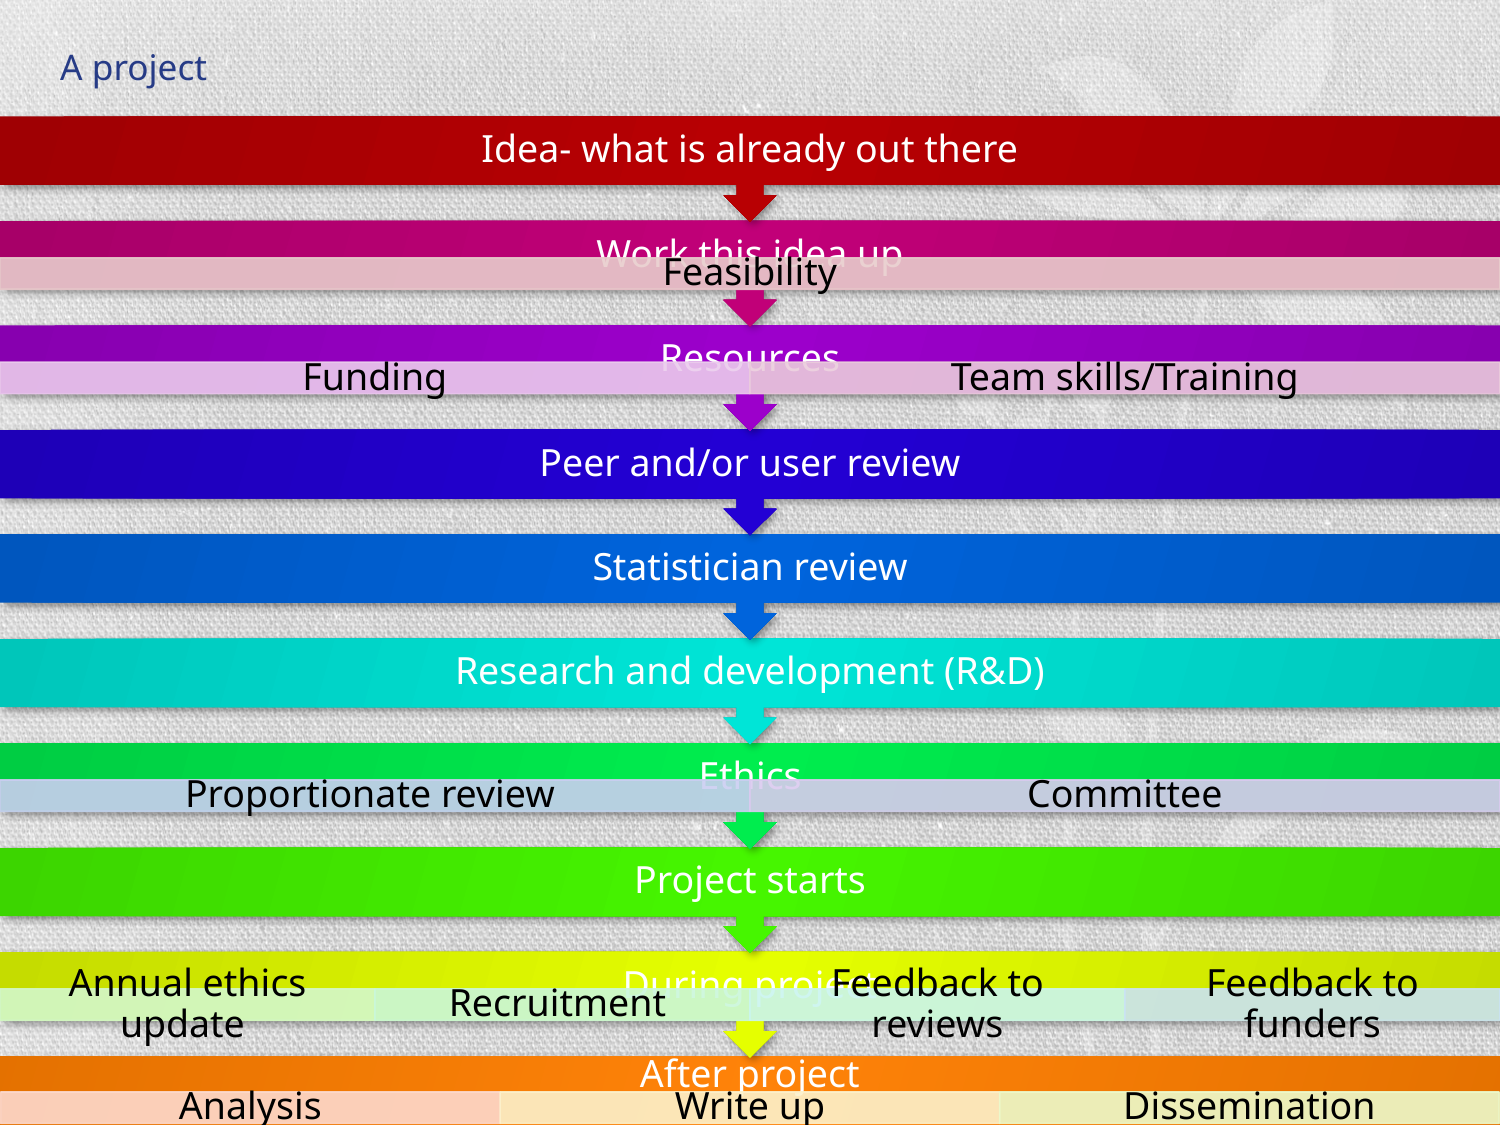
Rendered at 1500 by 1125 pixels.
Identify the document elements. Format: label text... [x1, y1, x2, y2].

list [0, 116, 1500, 1125]
title A project [45, 37, 1455, 95]
